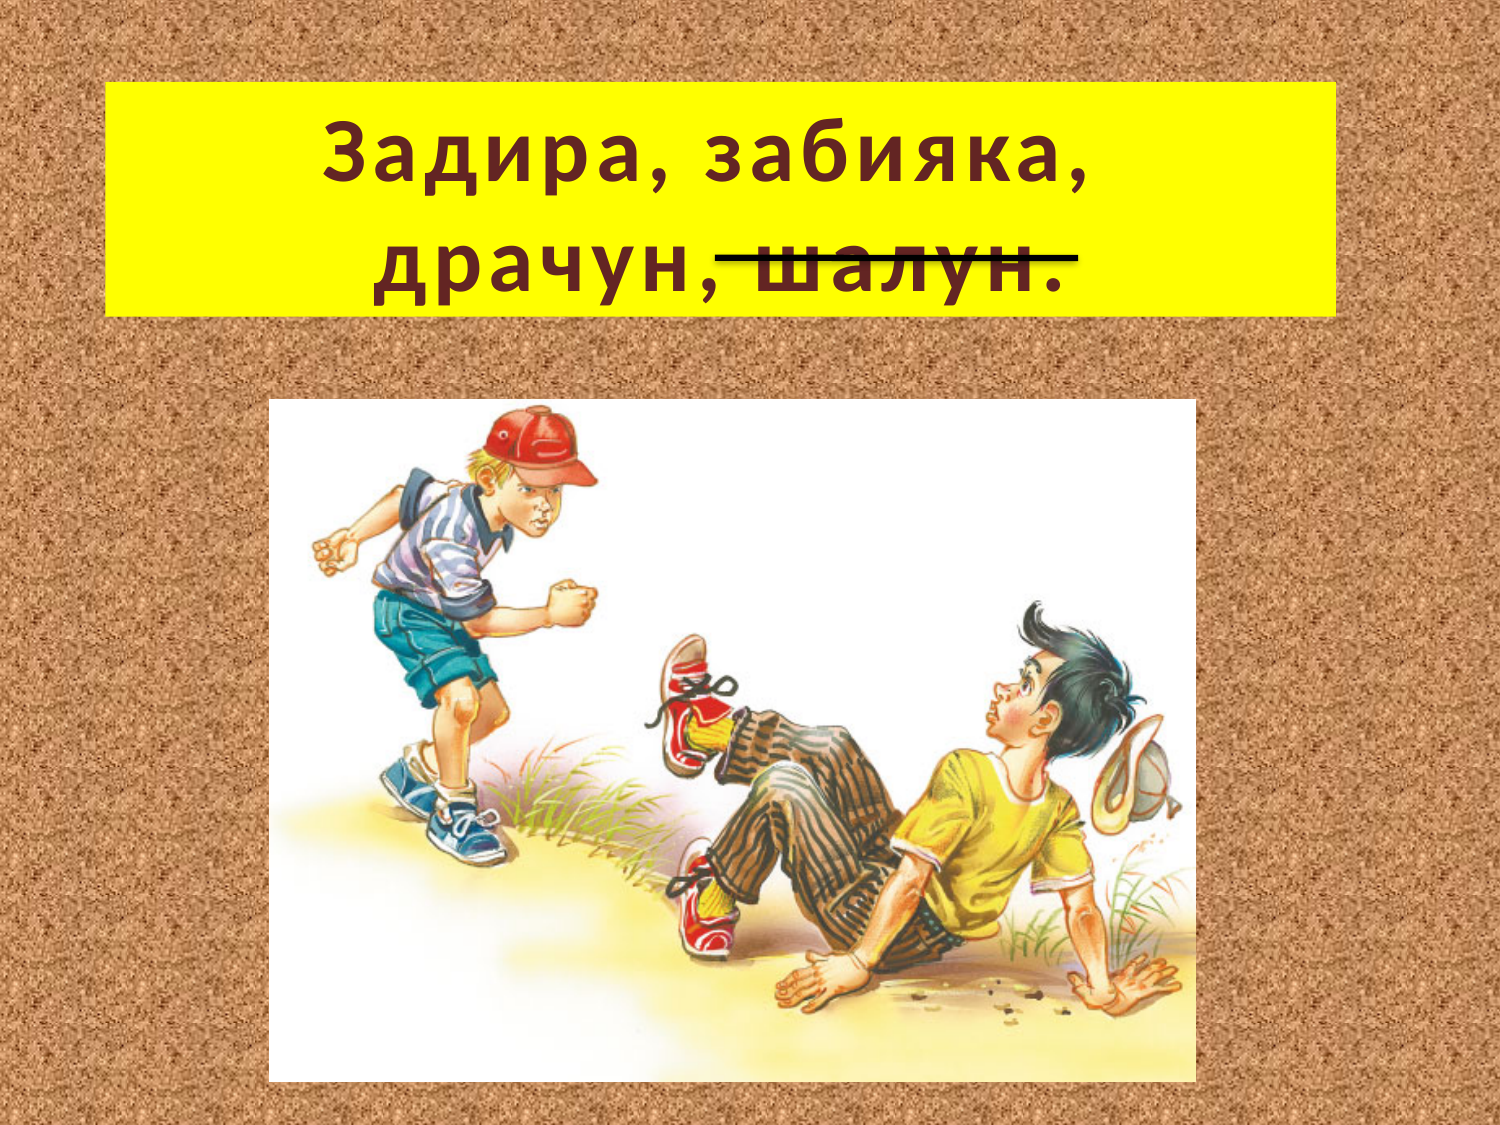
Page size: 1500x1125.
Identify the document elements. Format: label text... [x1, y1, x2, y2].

text_box Задира, забияка, драчун, шалун. [105, 81, 1336, 317]
picture [0, 0, 1500, 1125]
